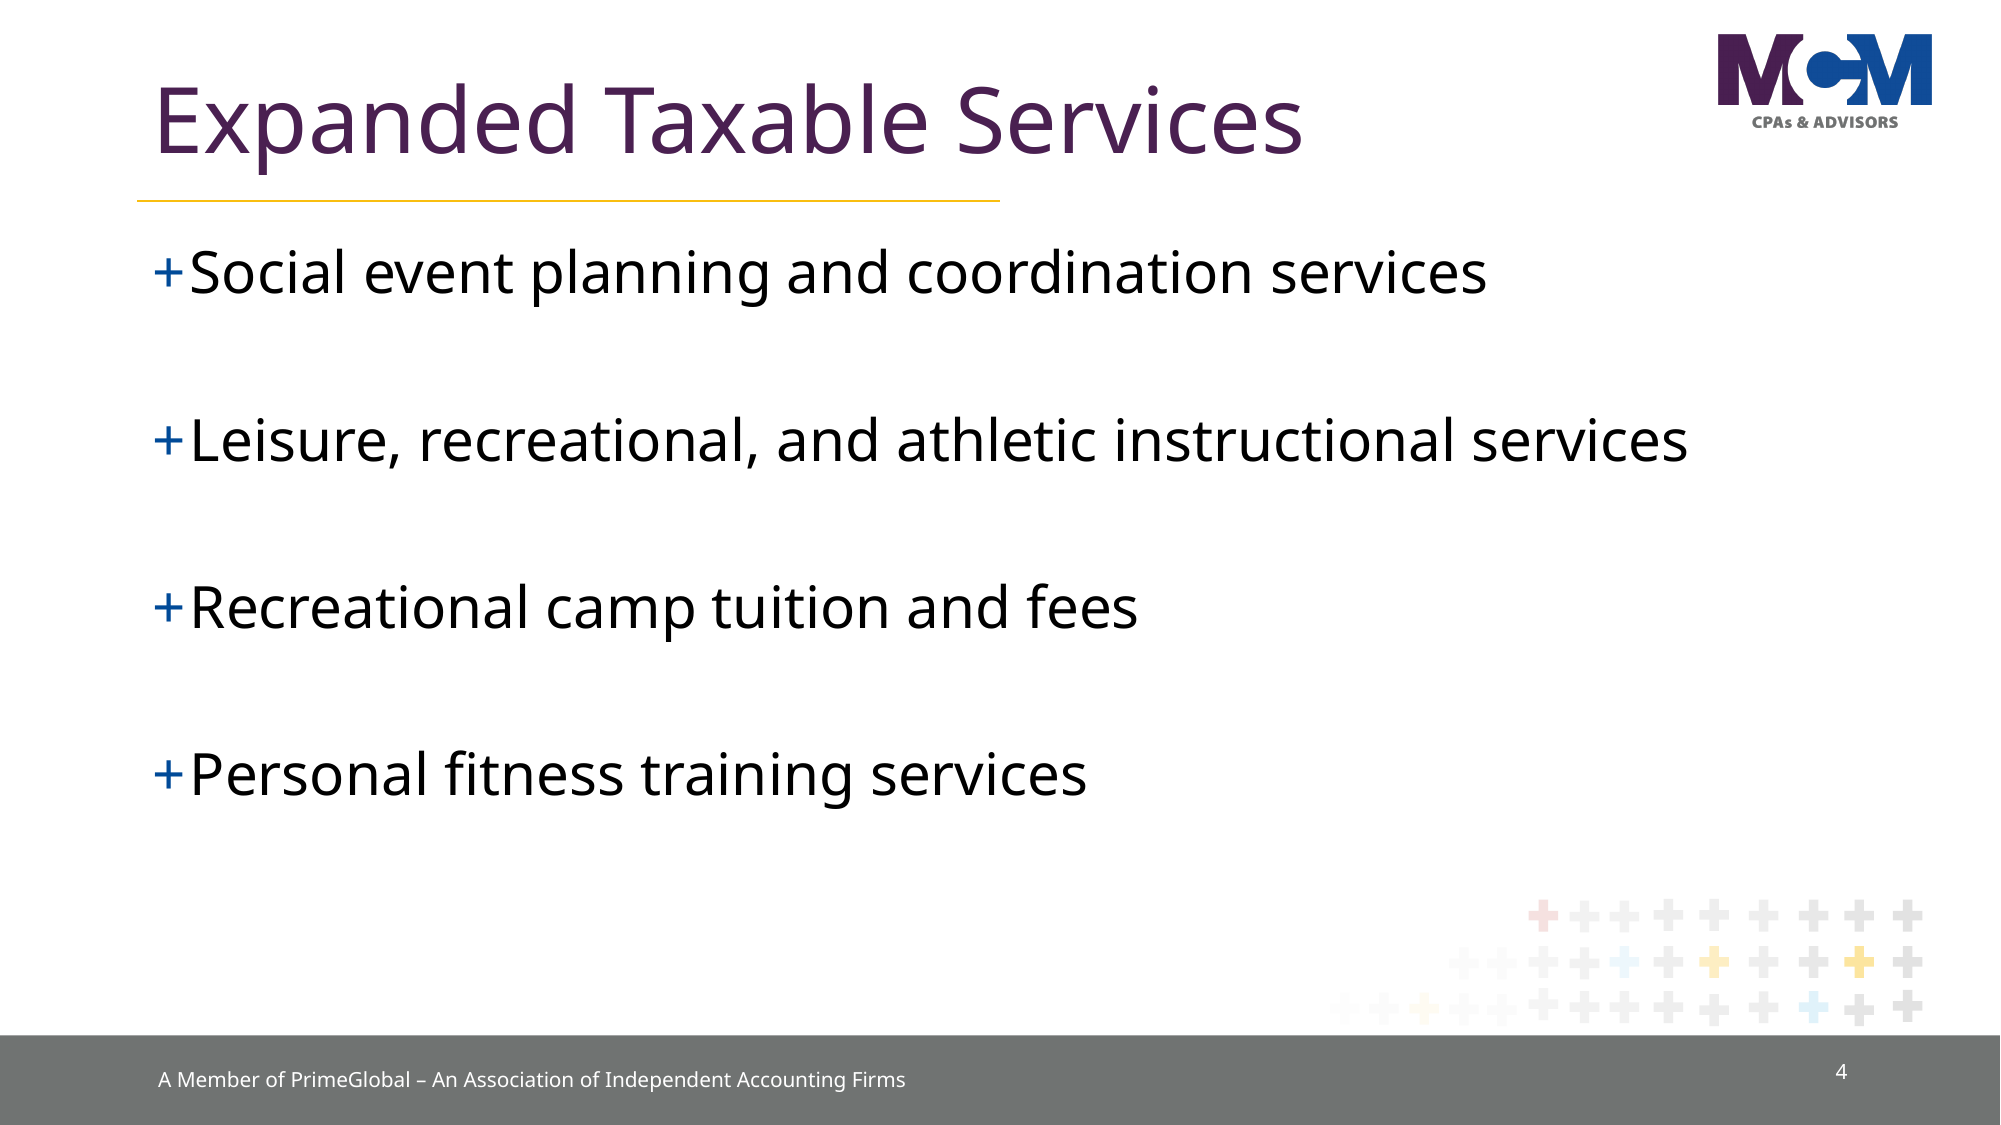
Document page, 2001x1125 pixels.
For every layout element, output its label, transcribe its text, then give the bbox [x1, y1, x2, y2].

list Social event planning and coordination services Leisure, recreational, and athletic instructional services Recreational camp tuition and fees Personal fitness training services [137, 235, 1863, 1014]
picture [1718, 34, 1932, 128]
title Expanded Taxable Services [137, 59, 1863, 188]
footer A Member of PrimeGlobal – An Association of Independent Accounting Firms [143, 1049, 1031, 1109]
slide_number 4 [1412, 1042, 1863, 1103]
